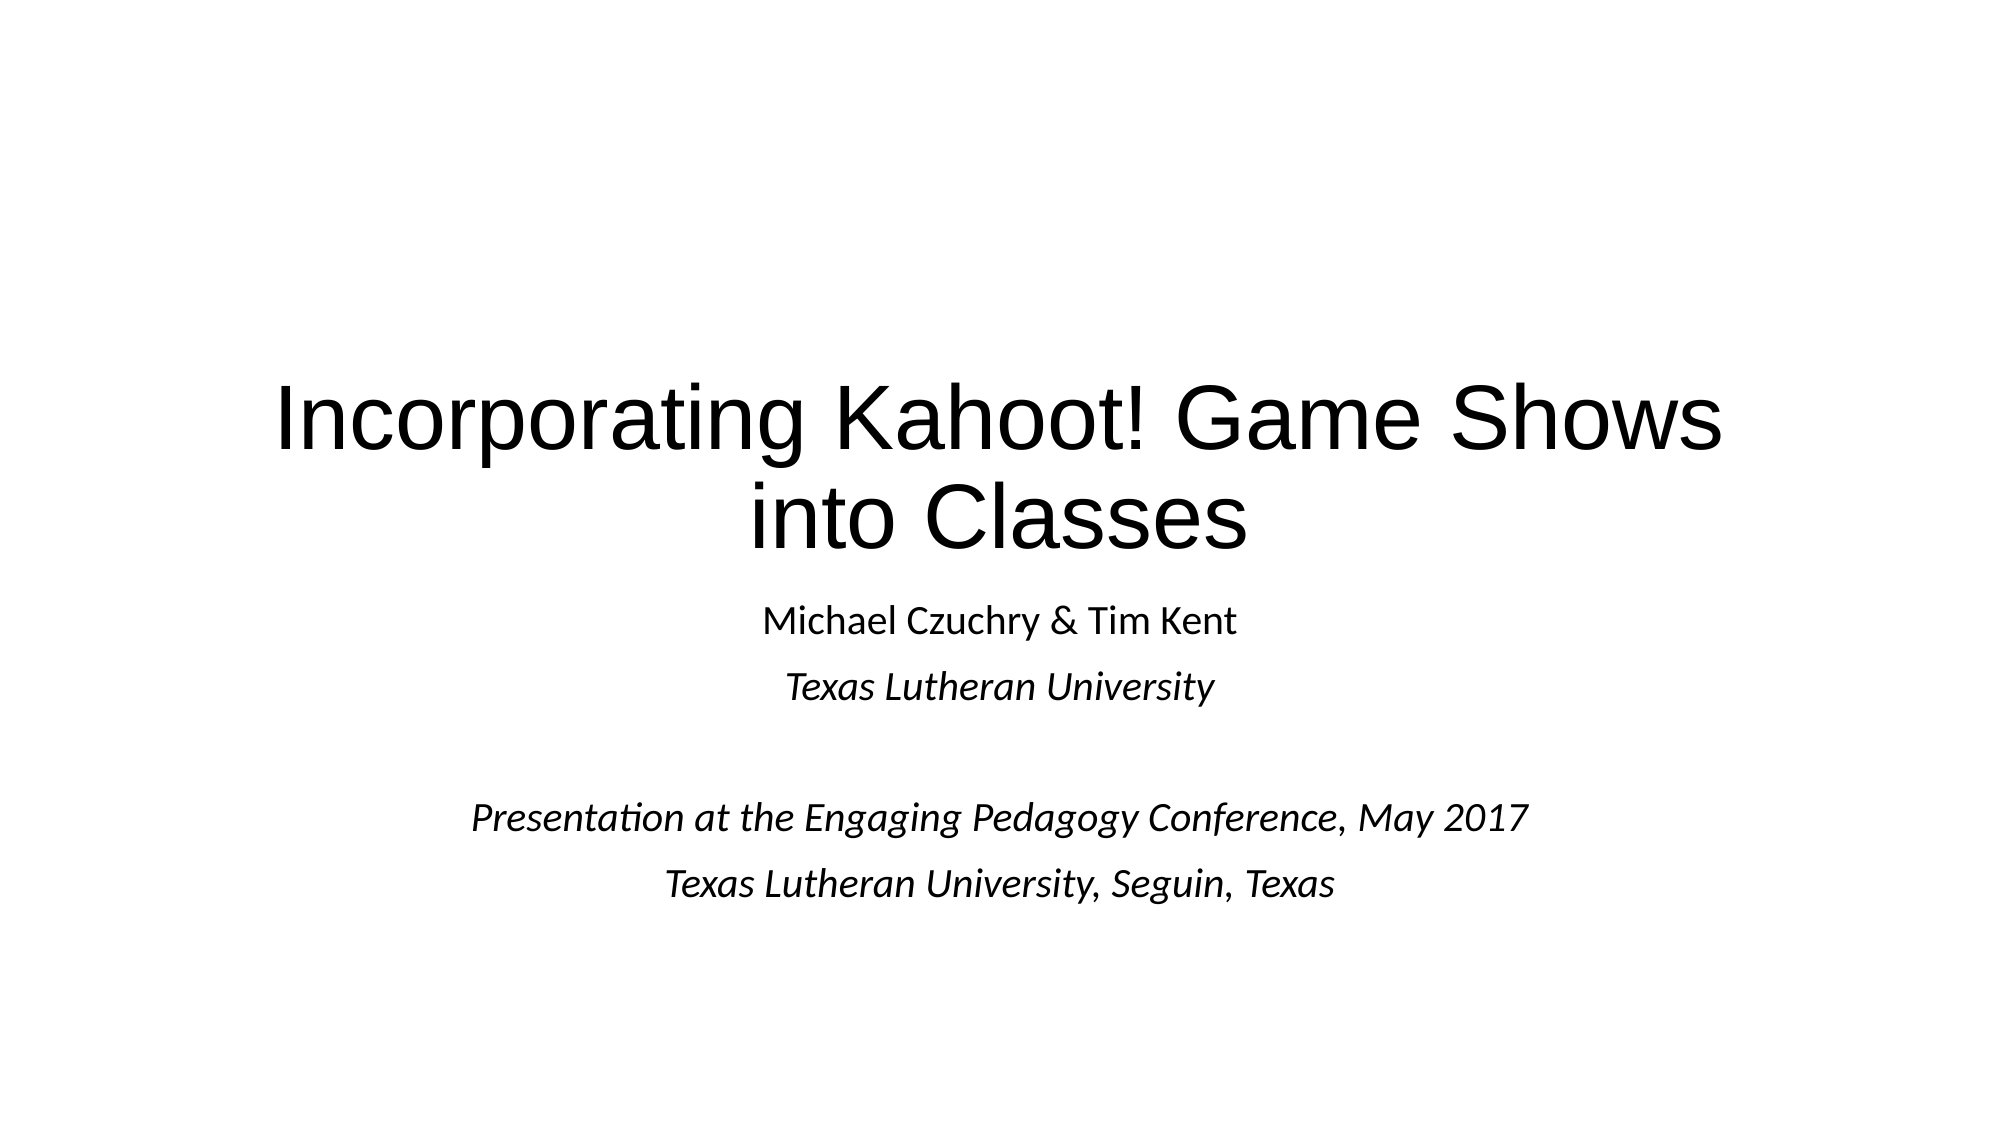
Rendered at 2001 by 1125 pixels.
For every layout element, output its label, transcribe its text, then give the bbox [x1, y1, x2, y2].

title Incorporating Kahoot! Game Shows into Classes [249, 184, 1750, 576]
subtitle Michael Czuchry & Tim Kent Texas Lutheran University Presentation at the Engaging Pedagogy Conference, May 2017 Texas Lutheran University, Seguin, Texas [249, 590, 1750, 863]
